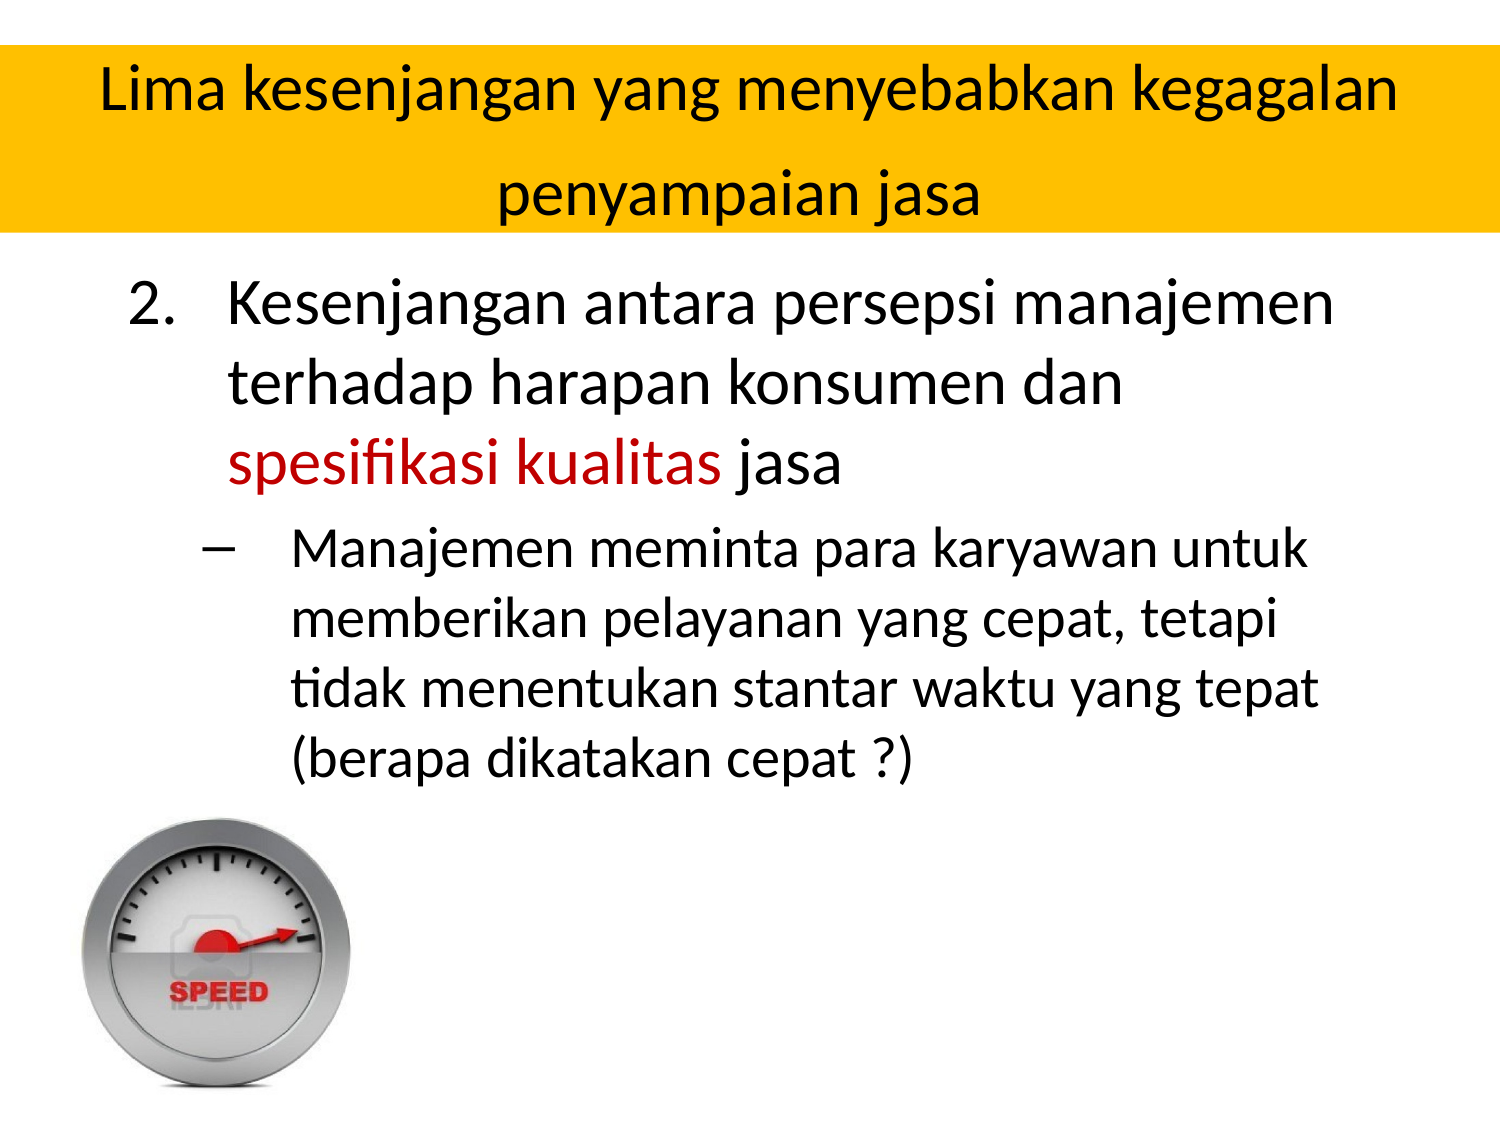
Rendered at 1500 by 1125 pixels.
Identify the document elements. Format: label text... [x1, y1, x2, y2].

list 2. Kesenjangan antara persepsi manajemen terhadap harapan konsumen dan spesifikasi kualitas jasa Manajemen meminta para karyawan untuk memberikan pelayanan yang cepat, tetapi tidak menentukan stantar waktu yang tepat (berapa dikatakan cepat ?) [112, 249, 1425, 925]
title Lima kesenjangan yang menyebabkan kegagalan penyampaian jasa [0, 45, 1500, 233]
picture [0, 799, 434, 1125]
